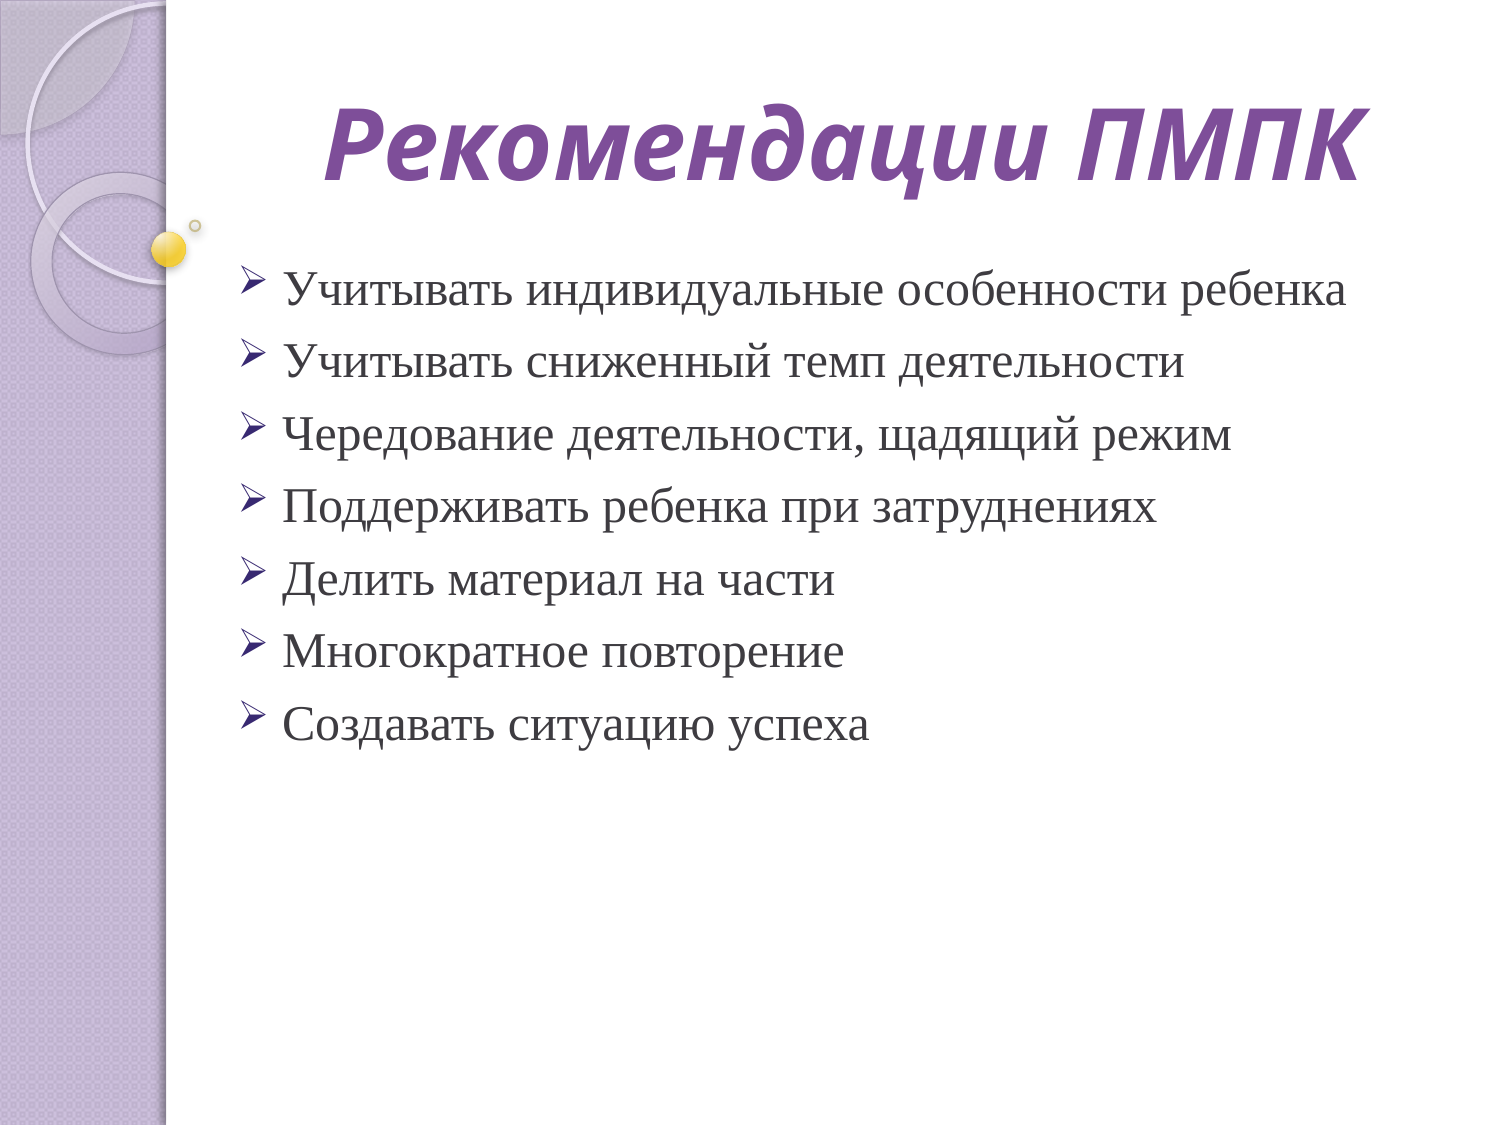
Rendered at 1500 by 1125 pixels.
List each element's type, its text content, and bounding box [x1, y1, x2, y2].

title Рекомендации ПМПК [234, 59, 1450, 209]
subtitle Учитывать индивидуальные особенности ребенка Учитывать сниженный темп деятельности Чередование деятельности, щадящий режим Поддерживать ребенка при затруднениях Делить материал на части Многократное повторение Создавать ситуацию успеха [218, 255, 1450, 894]
